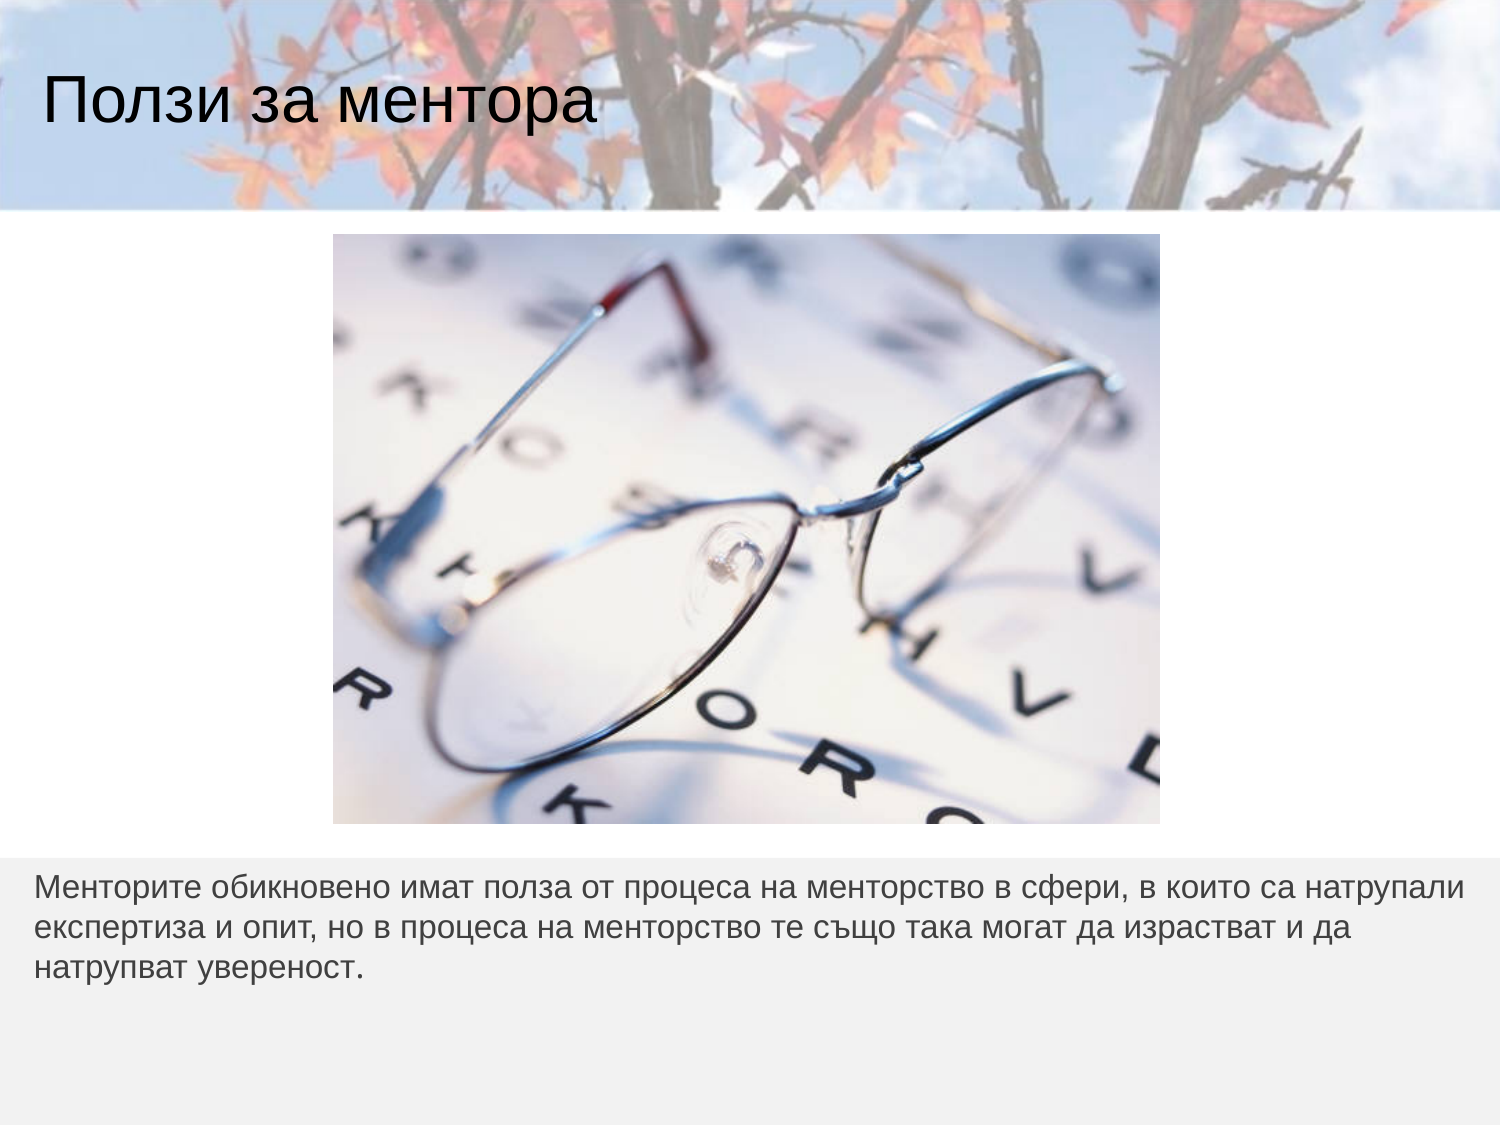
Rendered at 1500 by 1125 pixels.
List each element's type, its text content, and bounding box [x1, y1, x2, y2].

text_box Менторите обикновено имат полза от процеса на менторство в сфери, в които са натрупали експертиза и опит, но в процеса на менторство те също така могат да израстват и да натрупват увереност. [0, 857, 1500, 1125]
picture [0, 0, 1500, 212]
picture [333, 234, 1160, 824]
